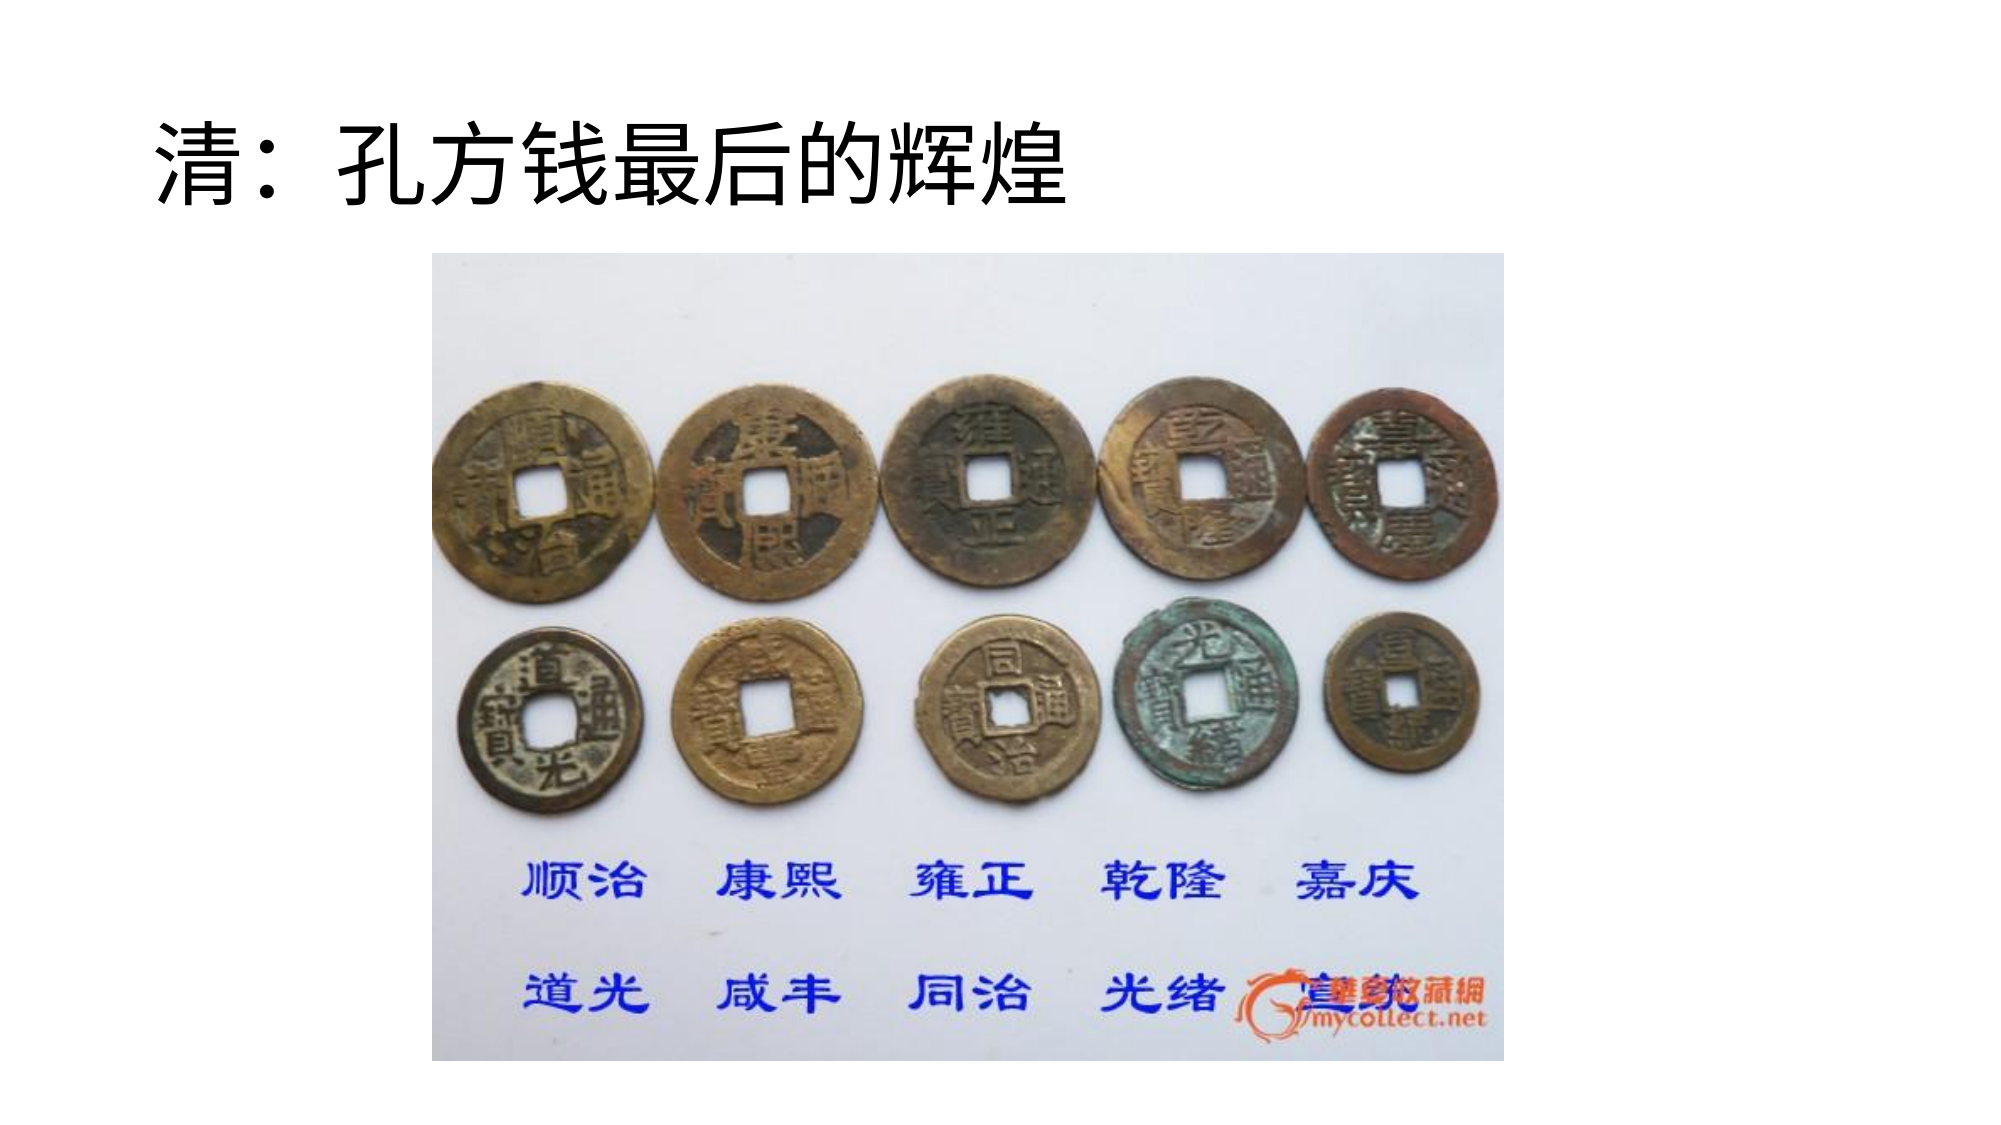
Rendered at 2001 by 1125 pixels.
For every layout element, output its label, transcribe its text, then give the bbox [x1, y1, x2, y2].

picture [432, 253, 1504, 1061]
title 清：孔方钱最后的辉煌 [137, 59, 1863, 278]
